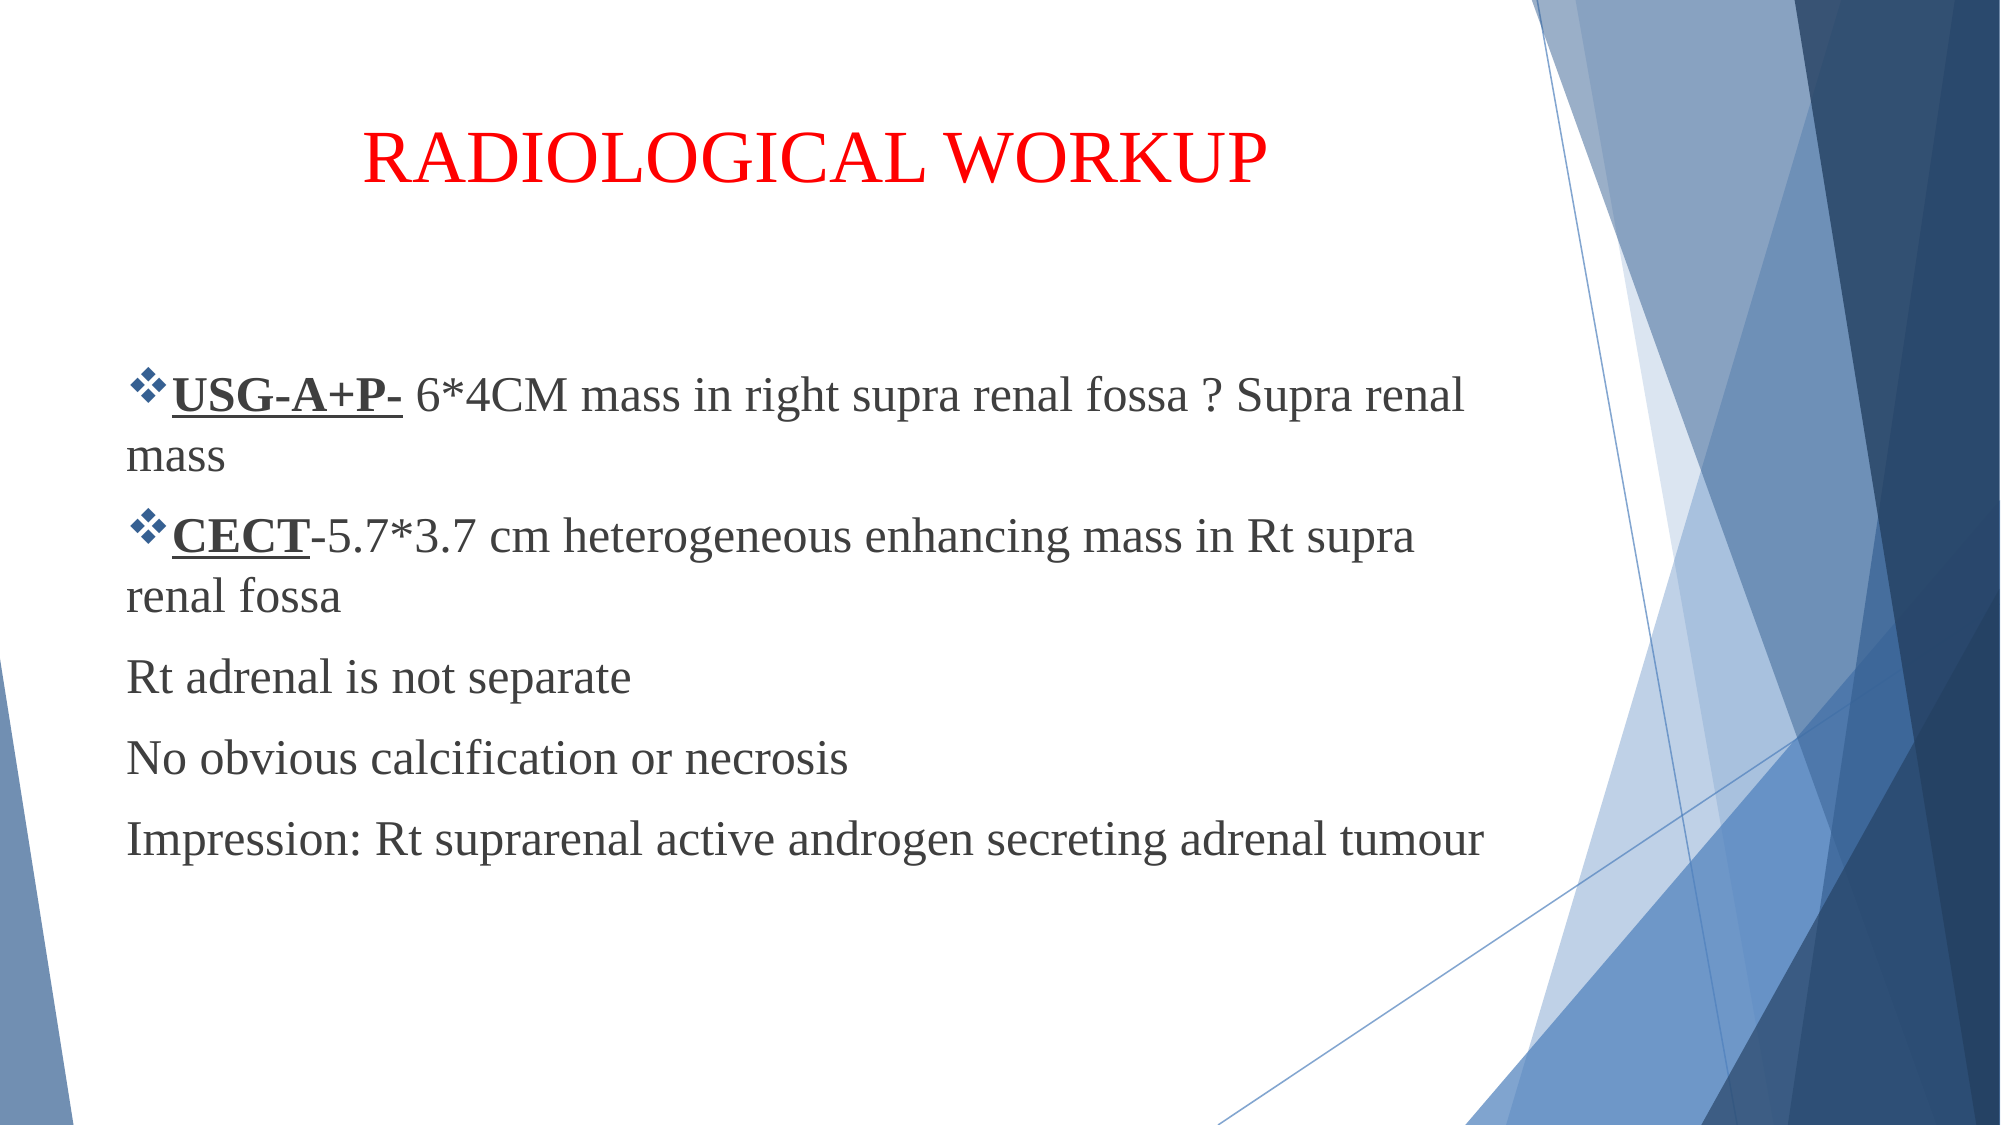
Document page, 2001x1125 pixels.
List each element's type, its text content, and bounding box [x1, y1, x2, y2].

list USG-A+P- 6*4CM mass in right supra renal fossa ? Supra renal mass CECT-5.7*3.7 cm heterogeneous enhancing mass in Rt supra renal fossa Rt adrenal is not separate No obvious calcification or necrosis Impression: Rt suprarenal active androgen secreting adrenal tumour [111, 354, 1522, 992]
title RADIOLOGICAL WORKUP [111, 99, 1522, 317]
